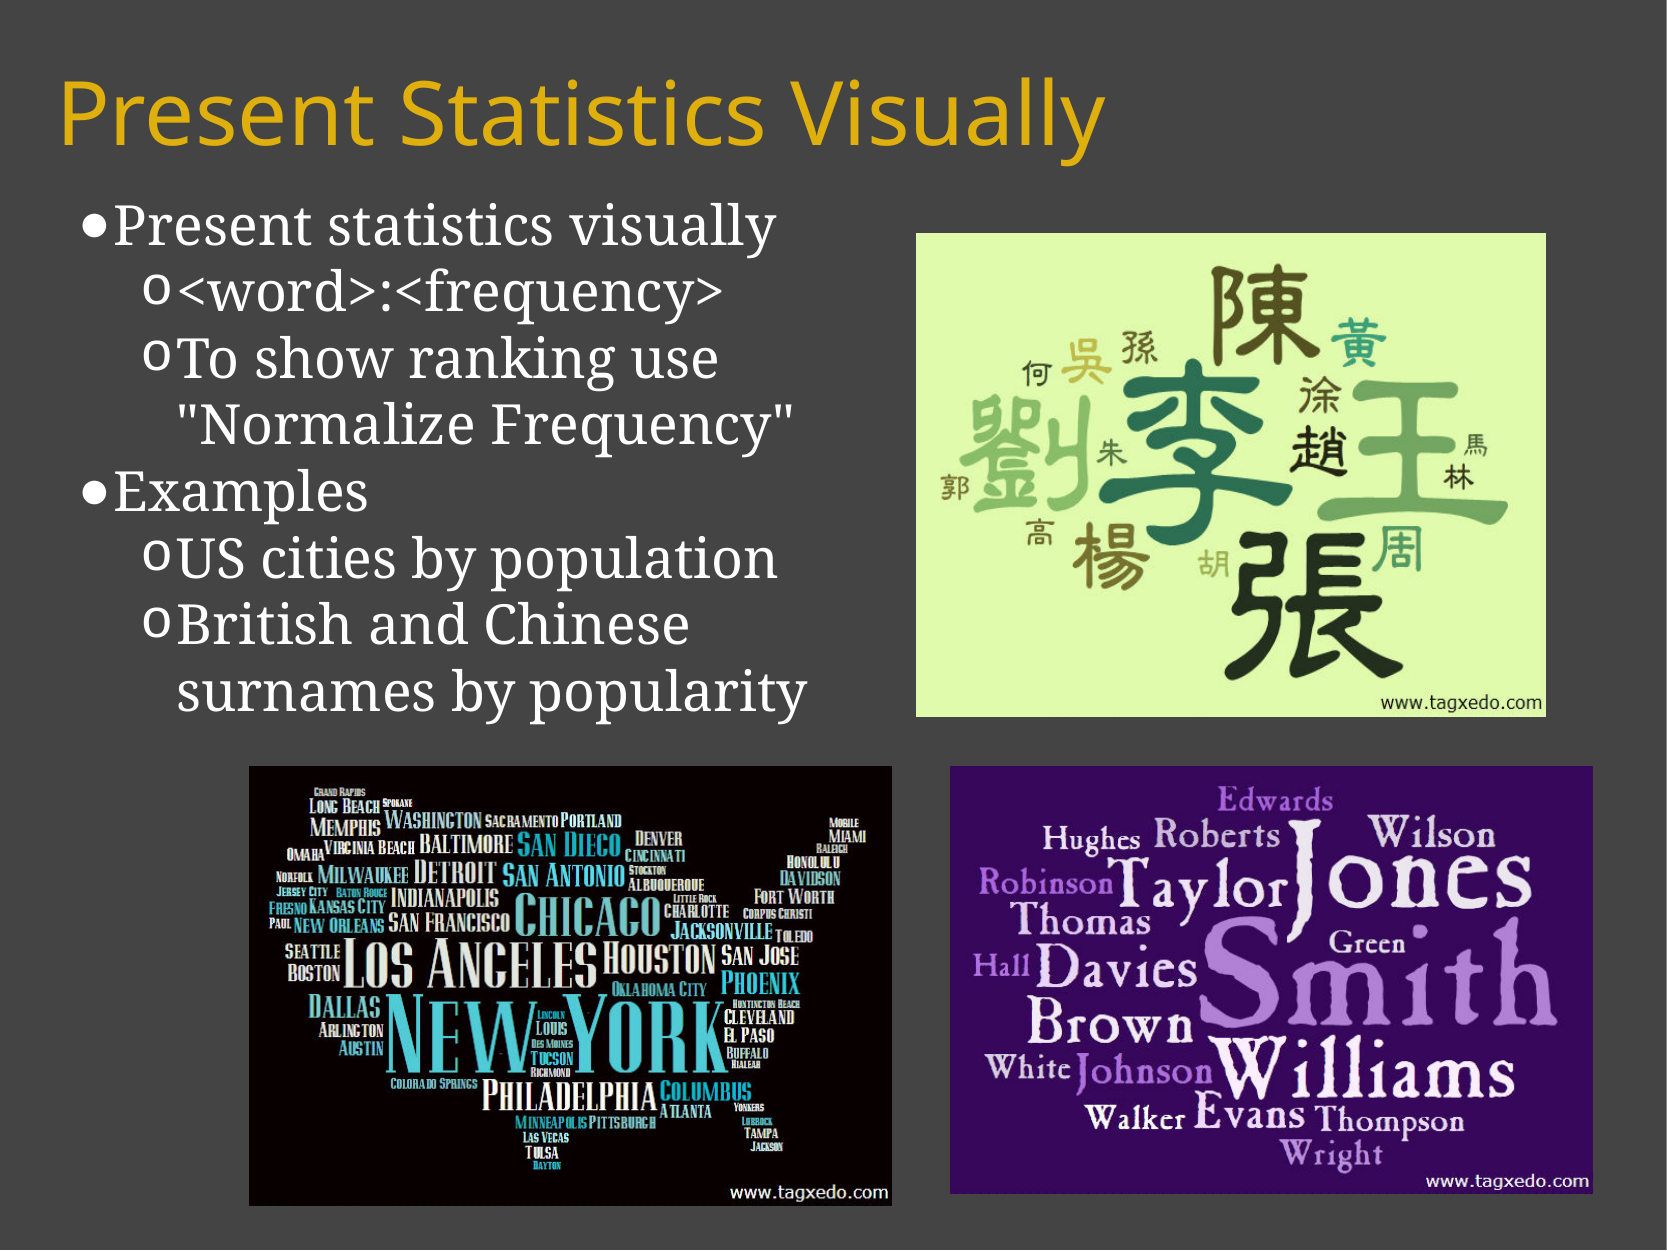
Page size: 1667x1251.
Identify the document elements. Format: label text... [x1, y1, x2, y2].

title Present Statistics Visually [50, 50, 1630, 213]
picture [0, 0, 1667, 1250]
list Present statistics visually <word>:<frequency> To show ranking use "Normalize Frequency" Examples US cities by population British and Chinese surnames by popularity [45, 183, 913, 1093]
